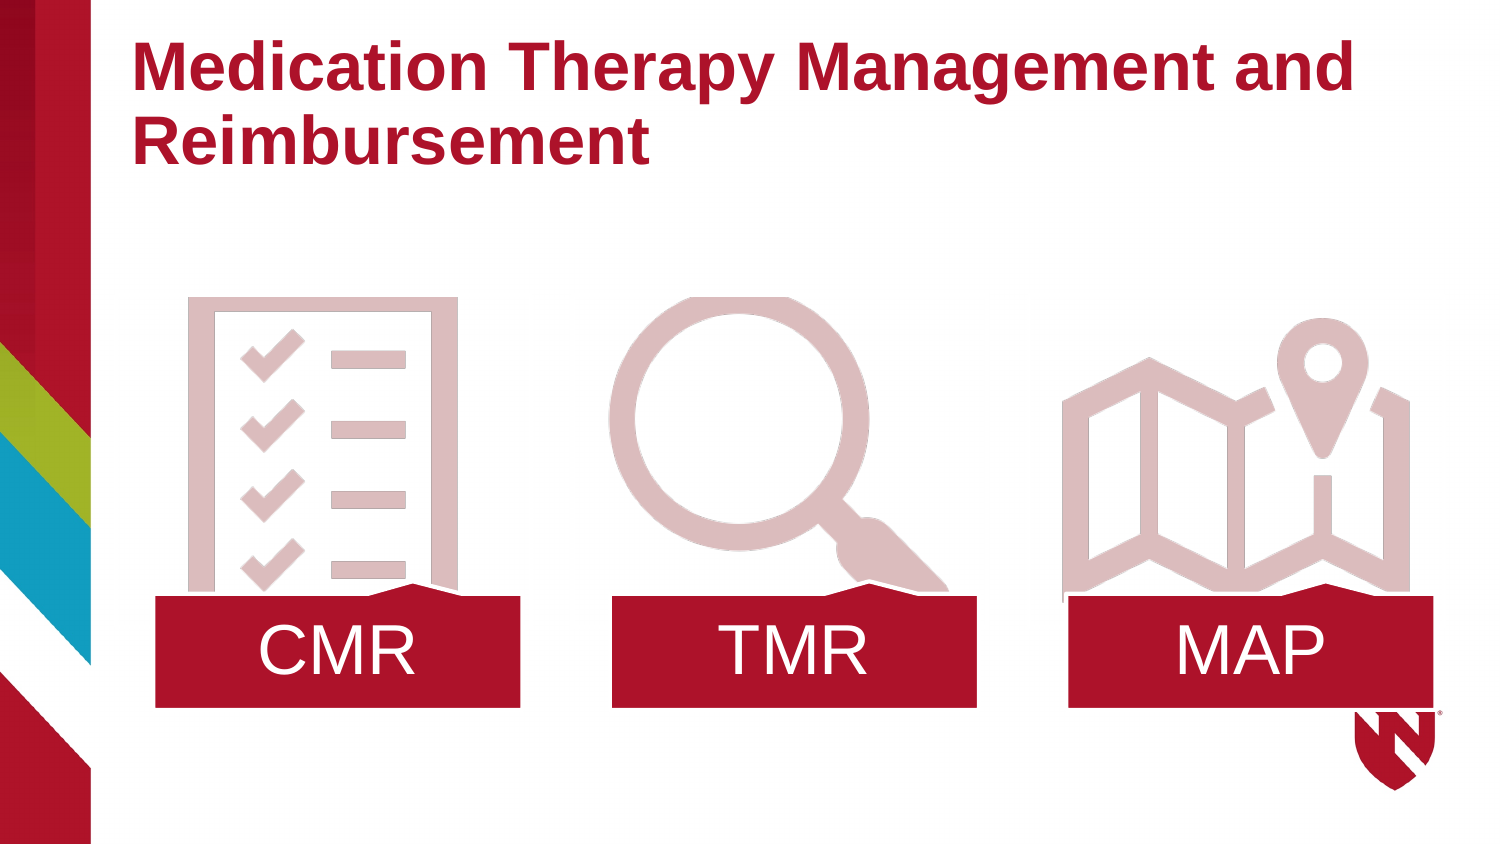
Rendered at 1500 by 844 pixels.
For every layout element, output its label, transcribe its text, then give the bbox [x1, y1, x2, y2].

picture [0, 0, 1500, 844]
title Medication Therapy Management and Reimbursement [115, 29, 1444, 181]
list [115, 197, 1445, 808]
